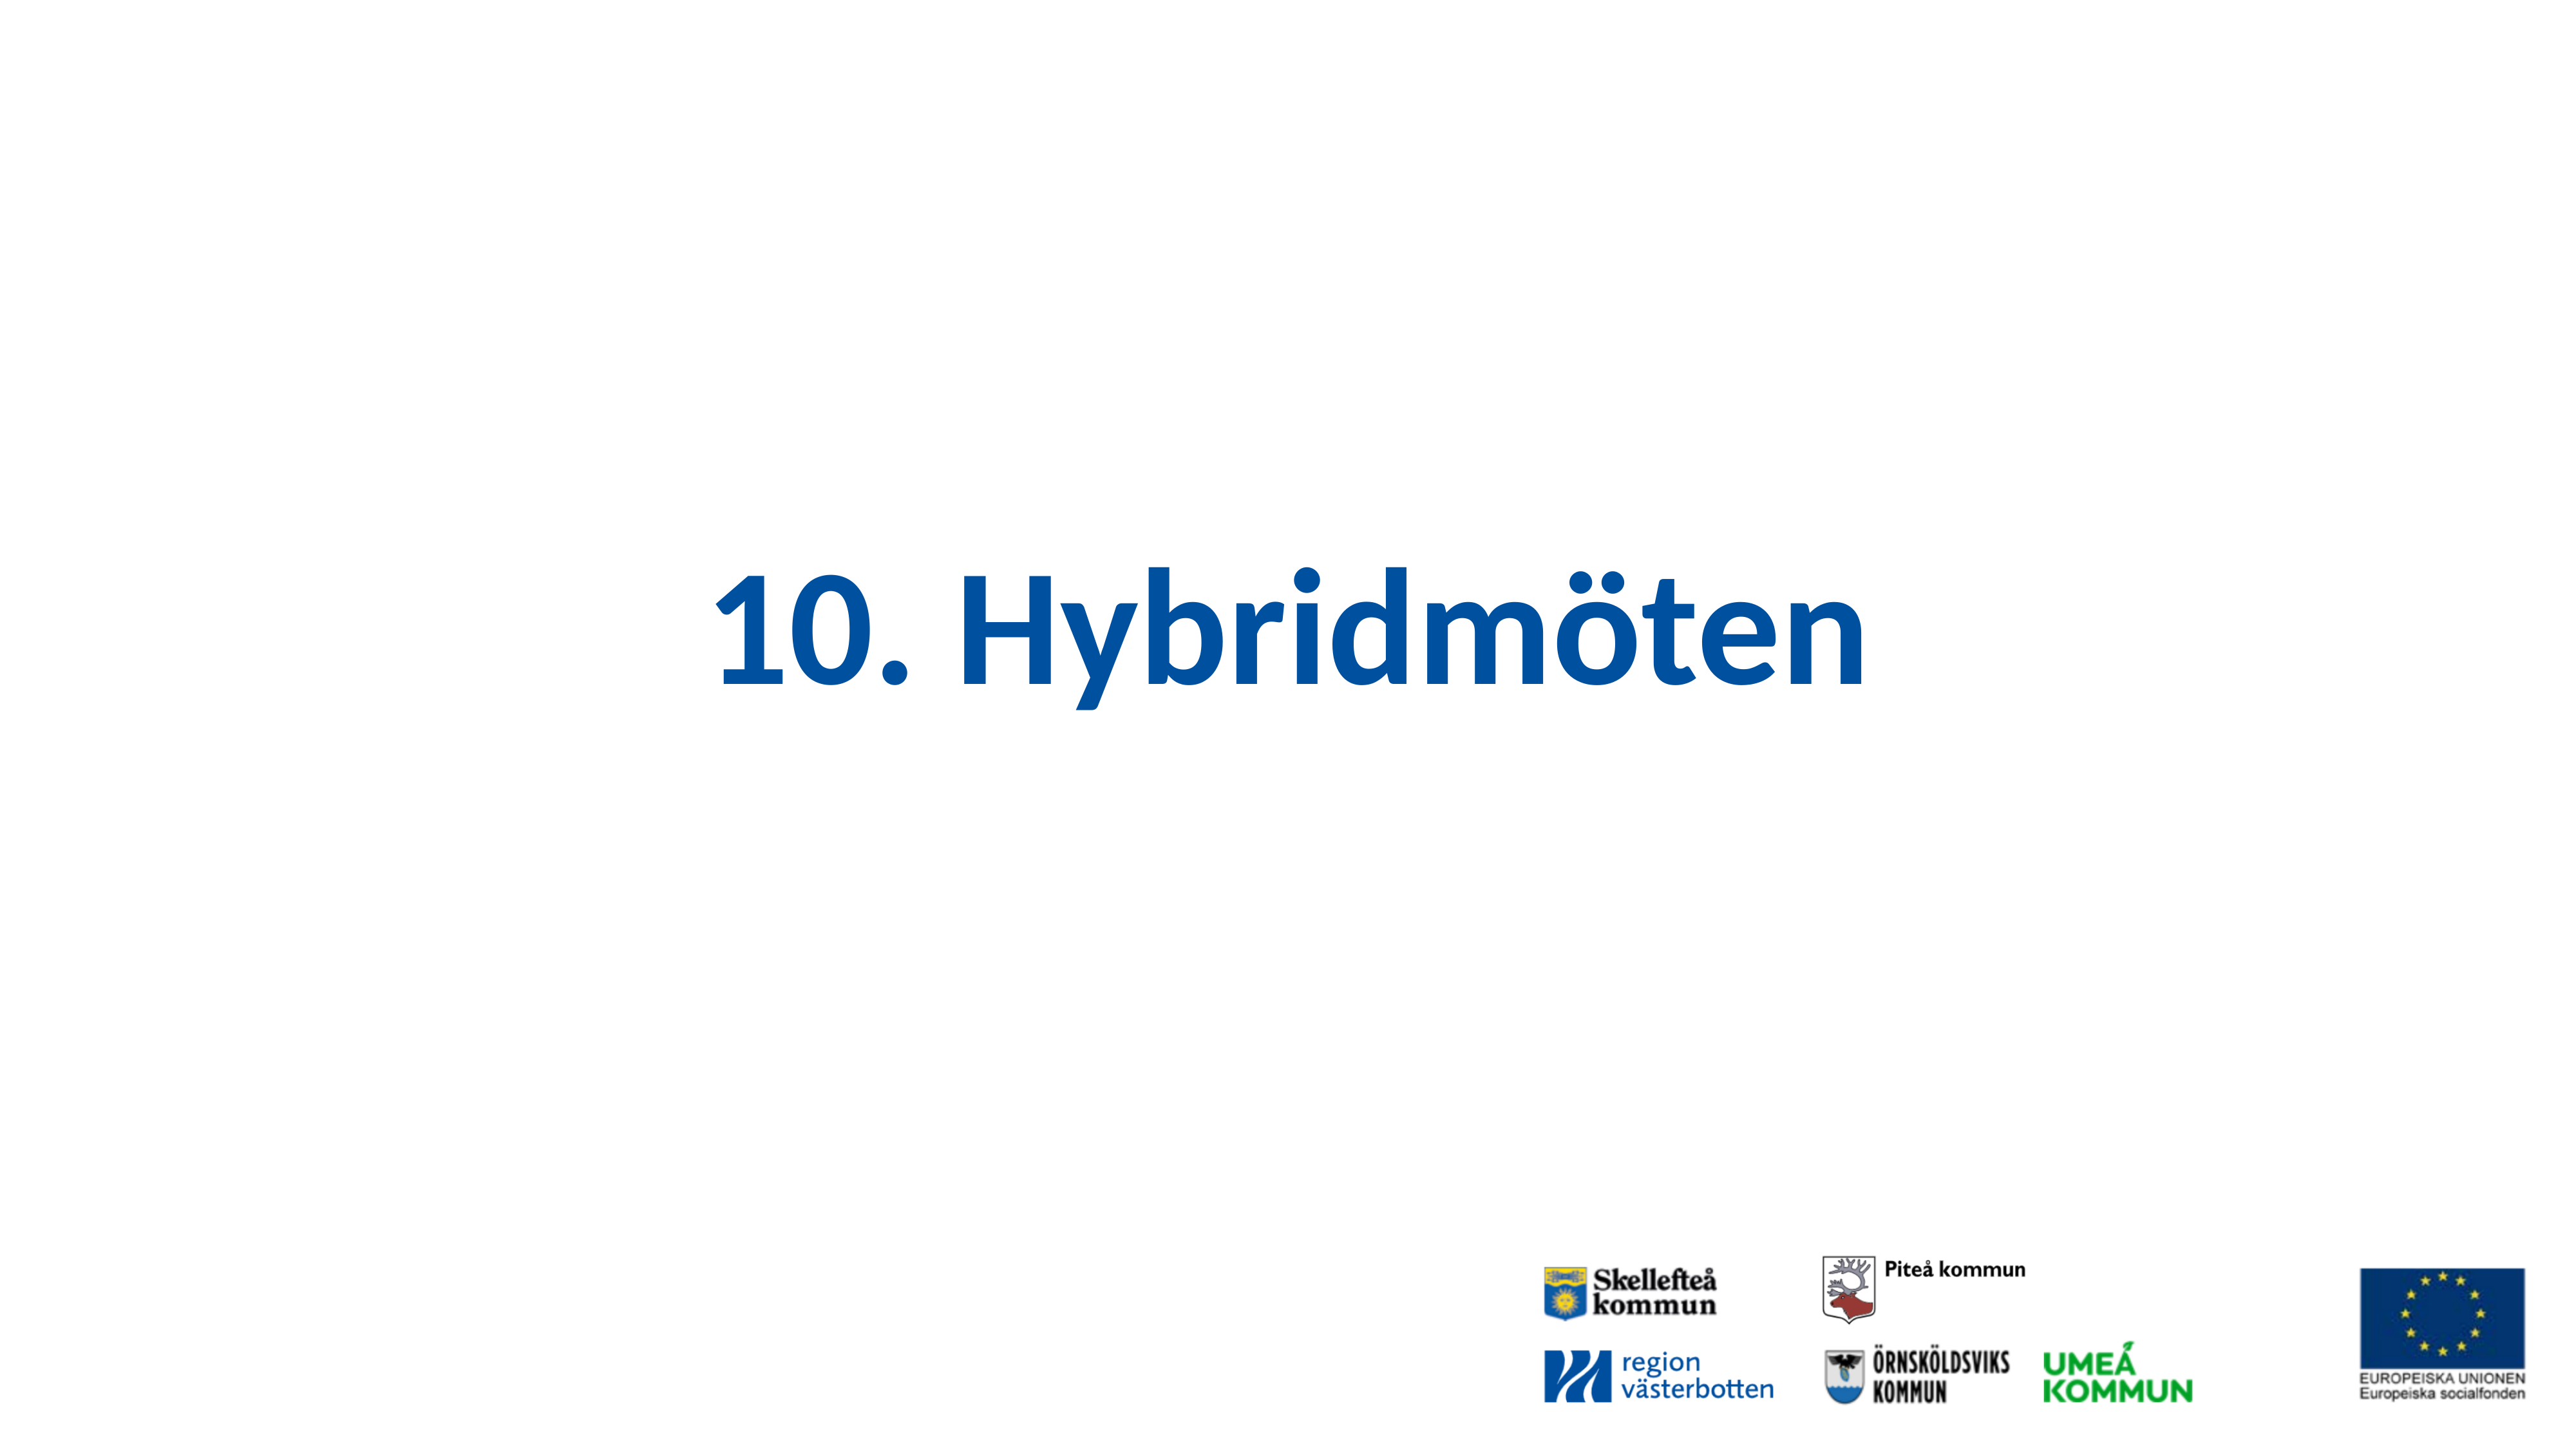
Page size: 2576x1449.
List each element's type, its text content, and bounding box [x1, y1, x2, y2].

title 10. Hybridmöten [202, 510, 2374, 726]
picture [1535, 1245, 2537, 1416]
